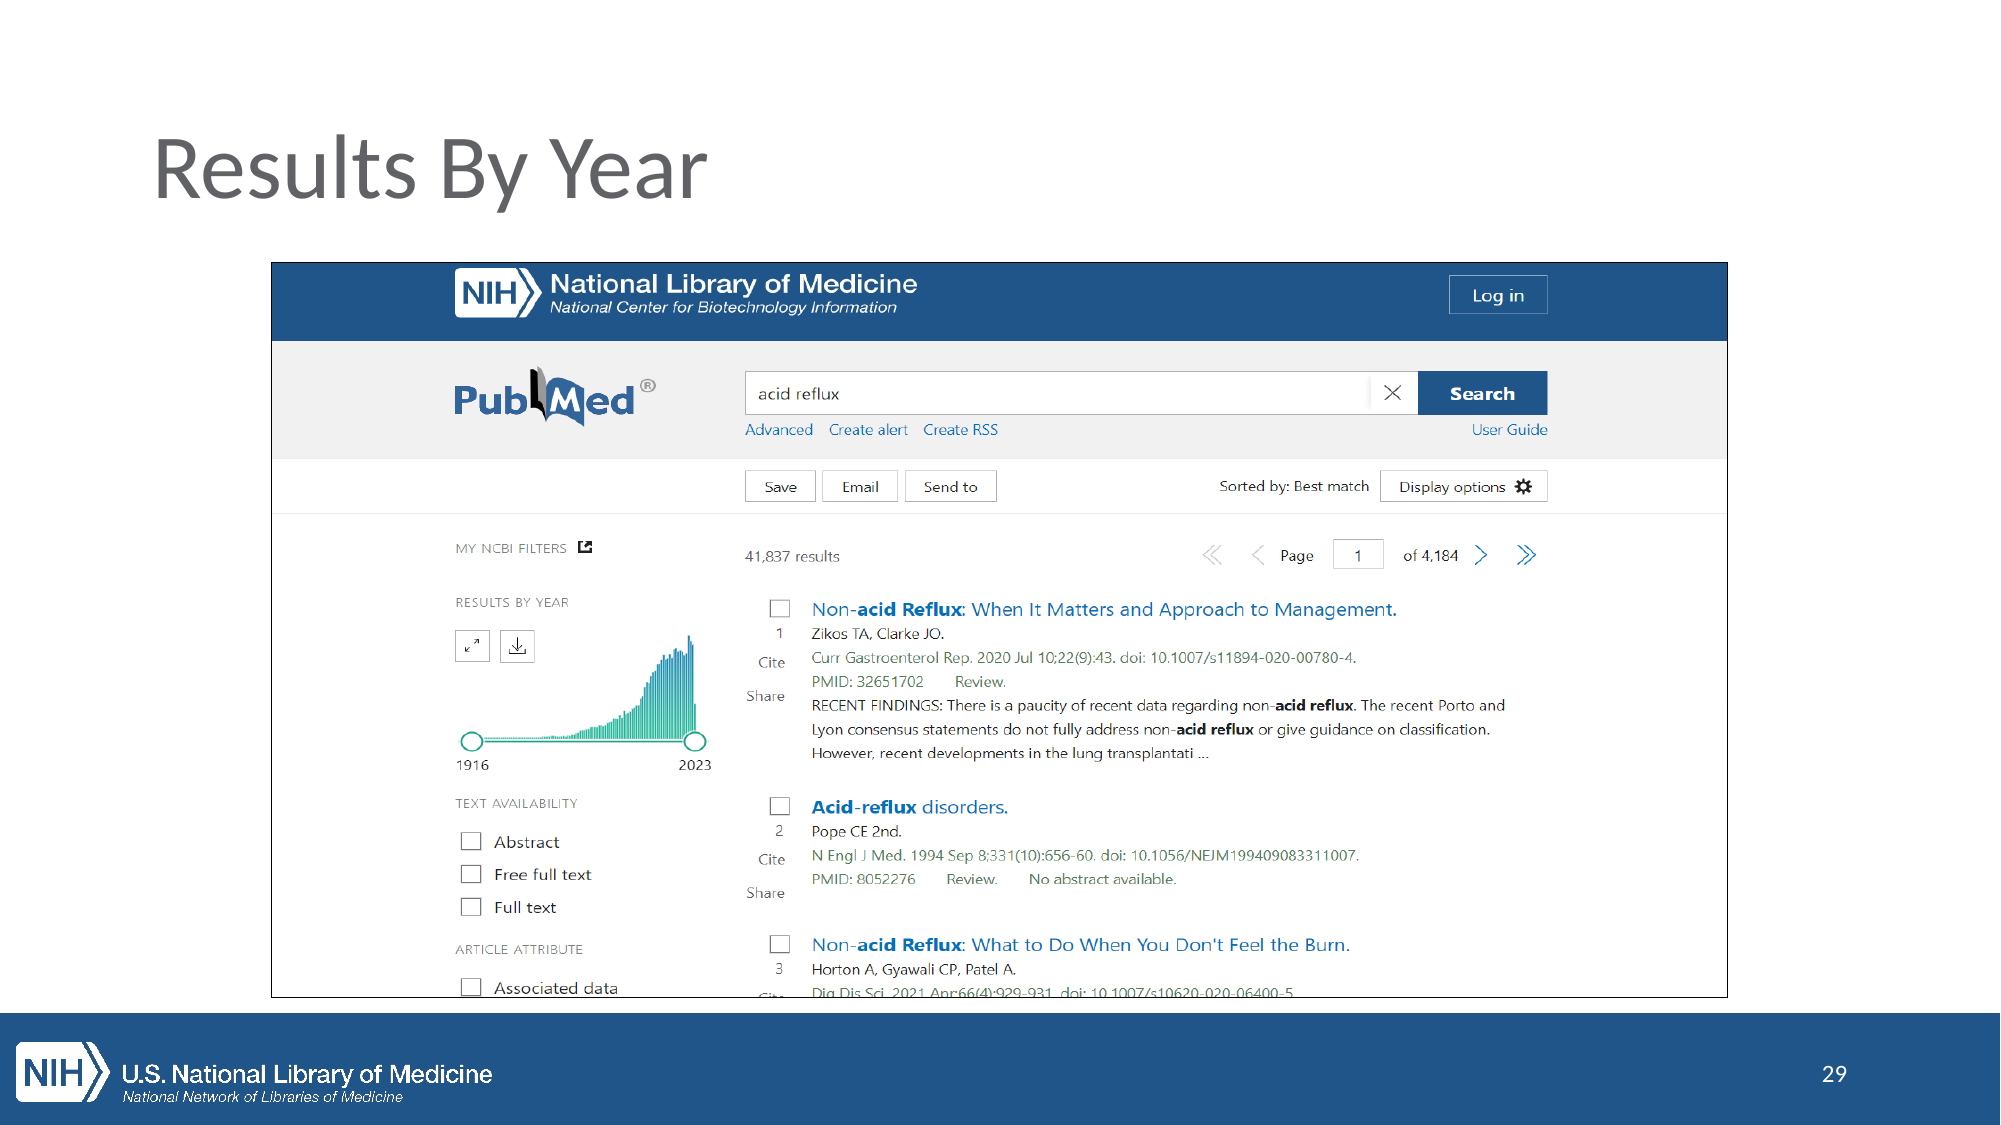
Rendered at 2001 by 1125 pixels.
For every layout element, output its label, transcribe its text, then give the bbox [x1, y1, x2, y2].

picture [16, 1042, 492, 1102]
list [271, 262, 1728, 998]
slide_number 29 [1681, 1042, 1863, 1103]
title Results By Year [137, 59, 1863, 278]
